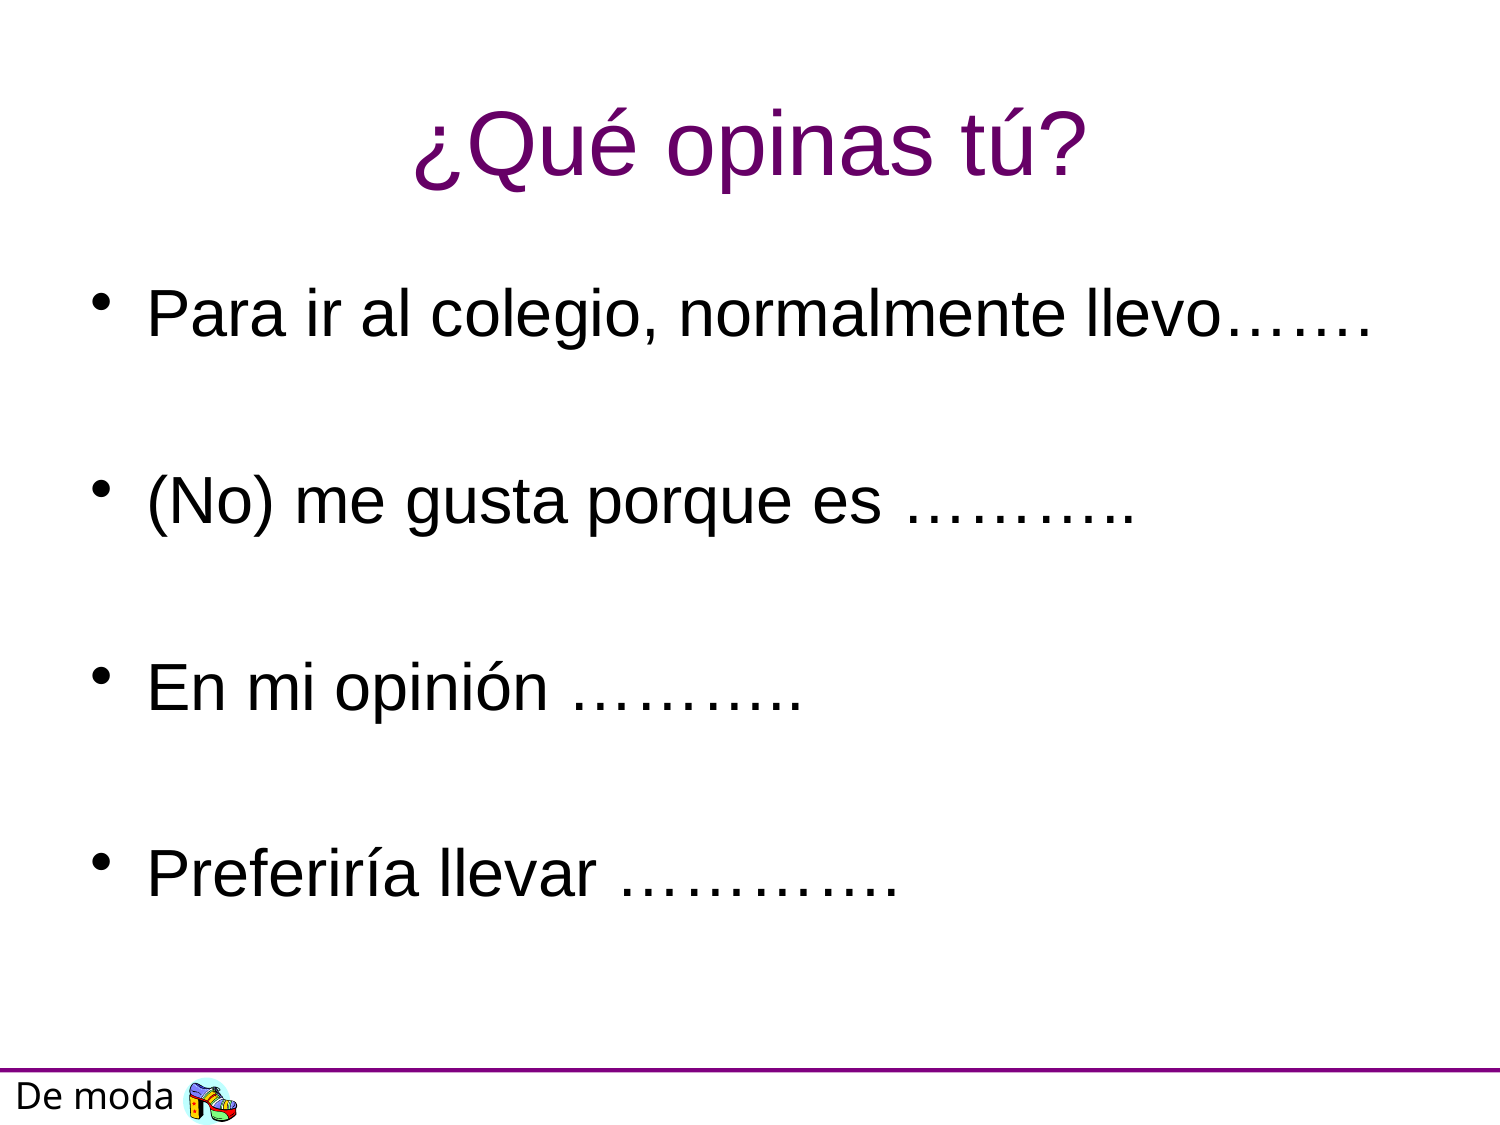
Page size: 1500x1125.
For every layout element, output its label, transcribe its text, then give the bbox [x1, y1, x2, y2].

list Para ir al colegio, normalmente llevo……. (No) me gusta porque es ……….. En mi opinión ……….. Preferiría llevar …………. [75, 262, 1425, 1005]
title ¿Qué opinas tú? [75, 45, 1425, 233]
picture [182, 1077, 238, 1125]
text_box De moda [0, 1064, 373, 1125]
